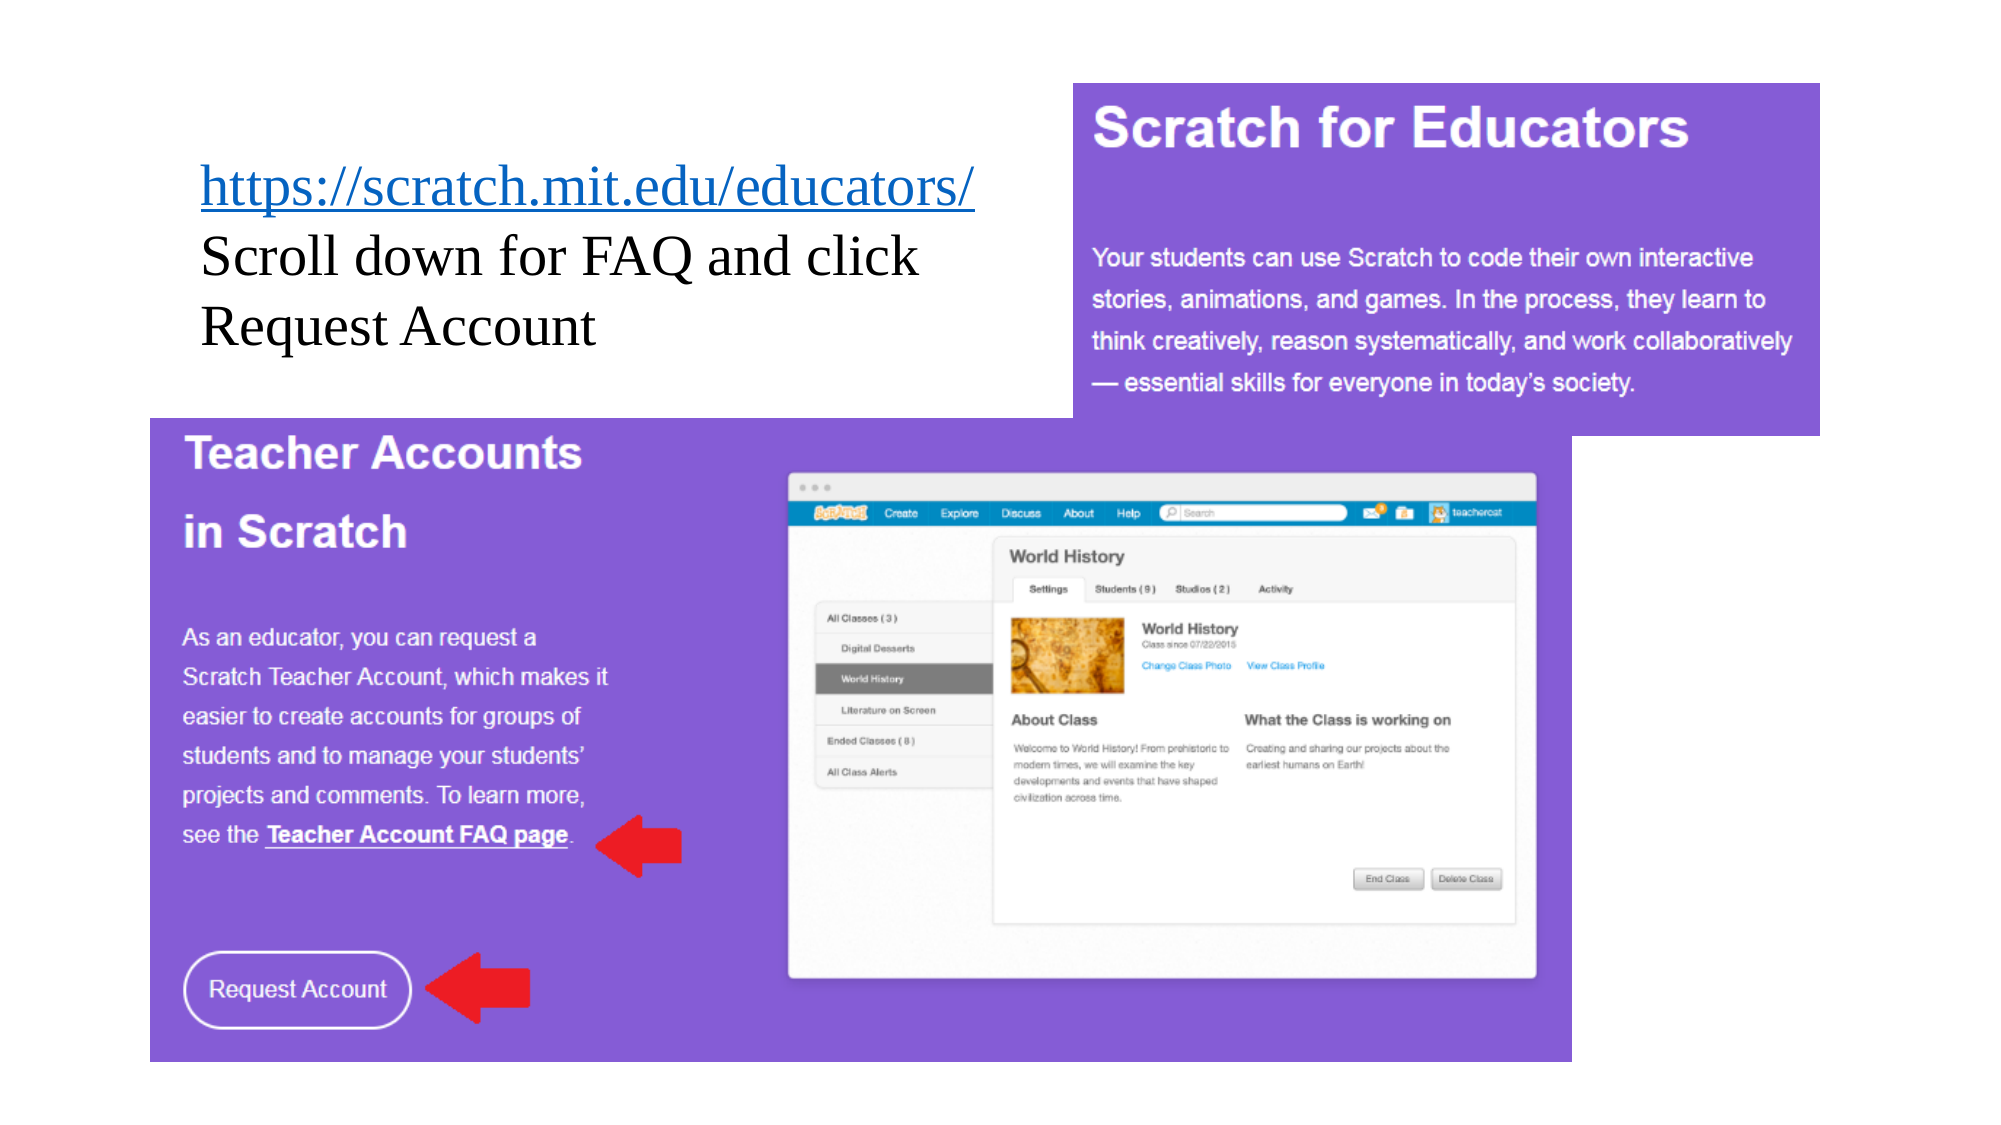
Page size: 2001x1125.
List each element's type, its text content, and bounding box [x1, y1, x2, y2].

text_box https://scratch.mit.edu/educators/ Scroll down for FAQ and click Request Account [185, 139, 1017, 365]
picture [149, 83, 1820, 1062]
